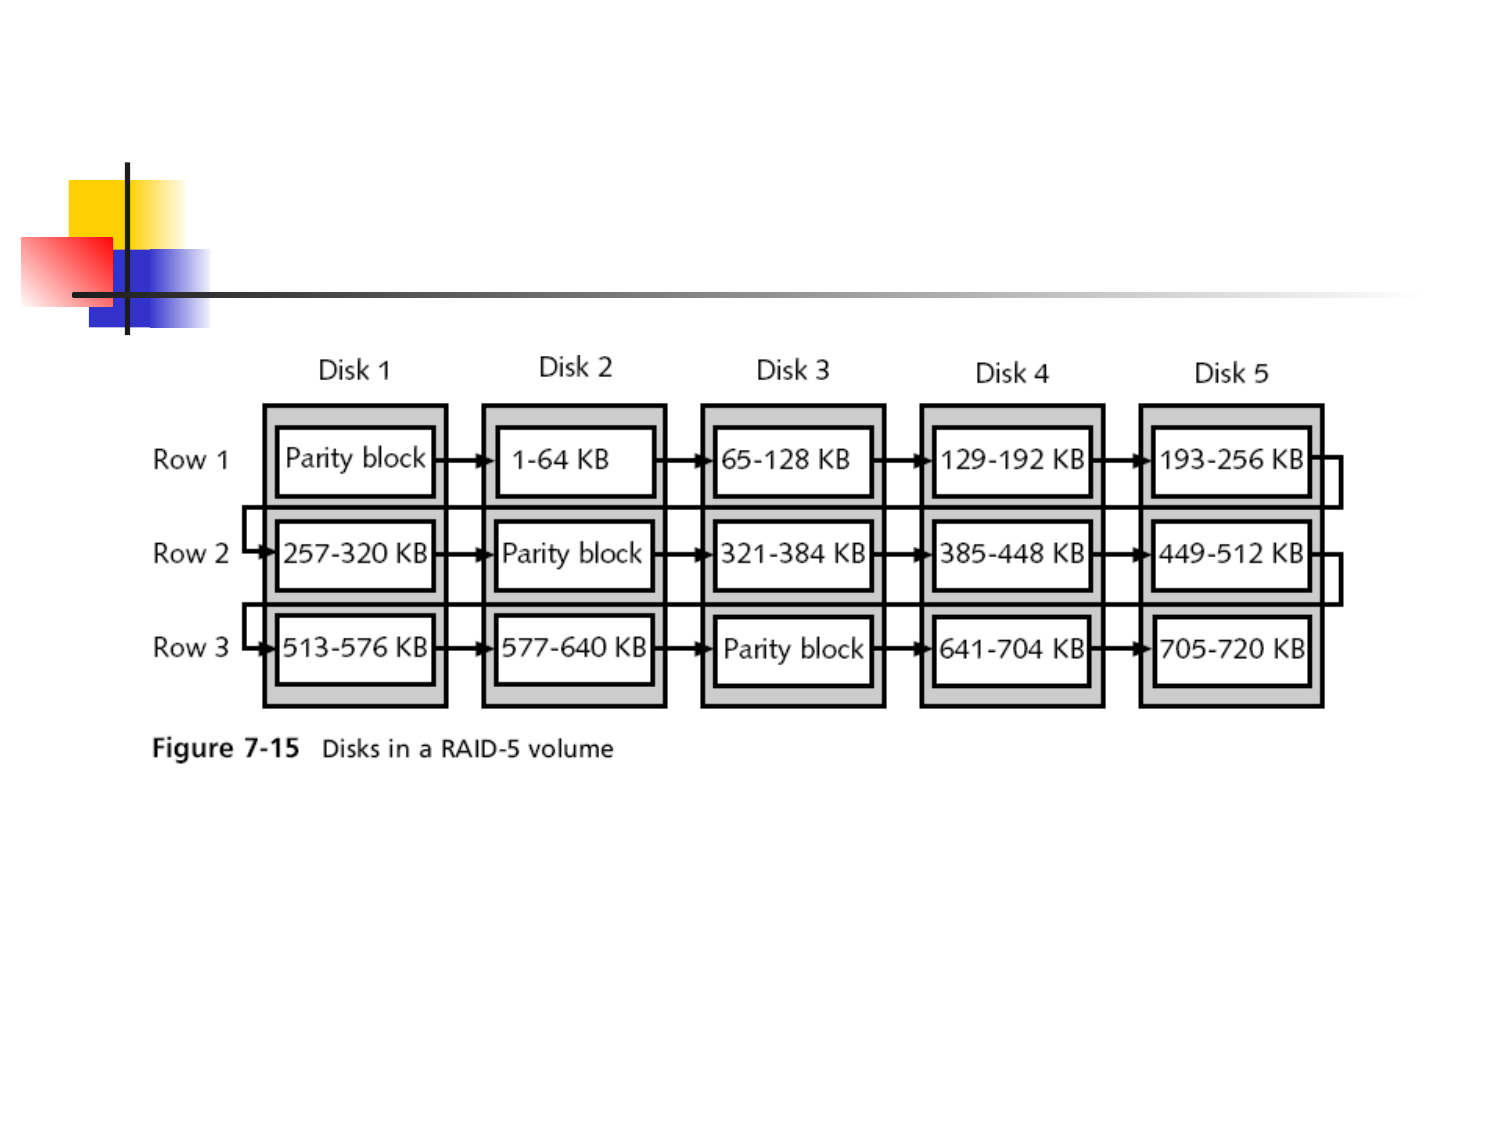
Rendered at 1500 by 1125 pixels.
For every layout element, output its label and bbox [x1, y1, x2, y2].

picture [150, 355, 1350, 770]
